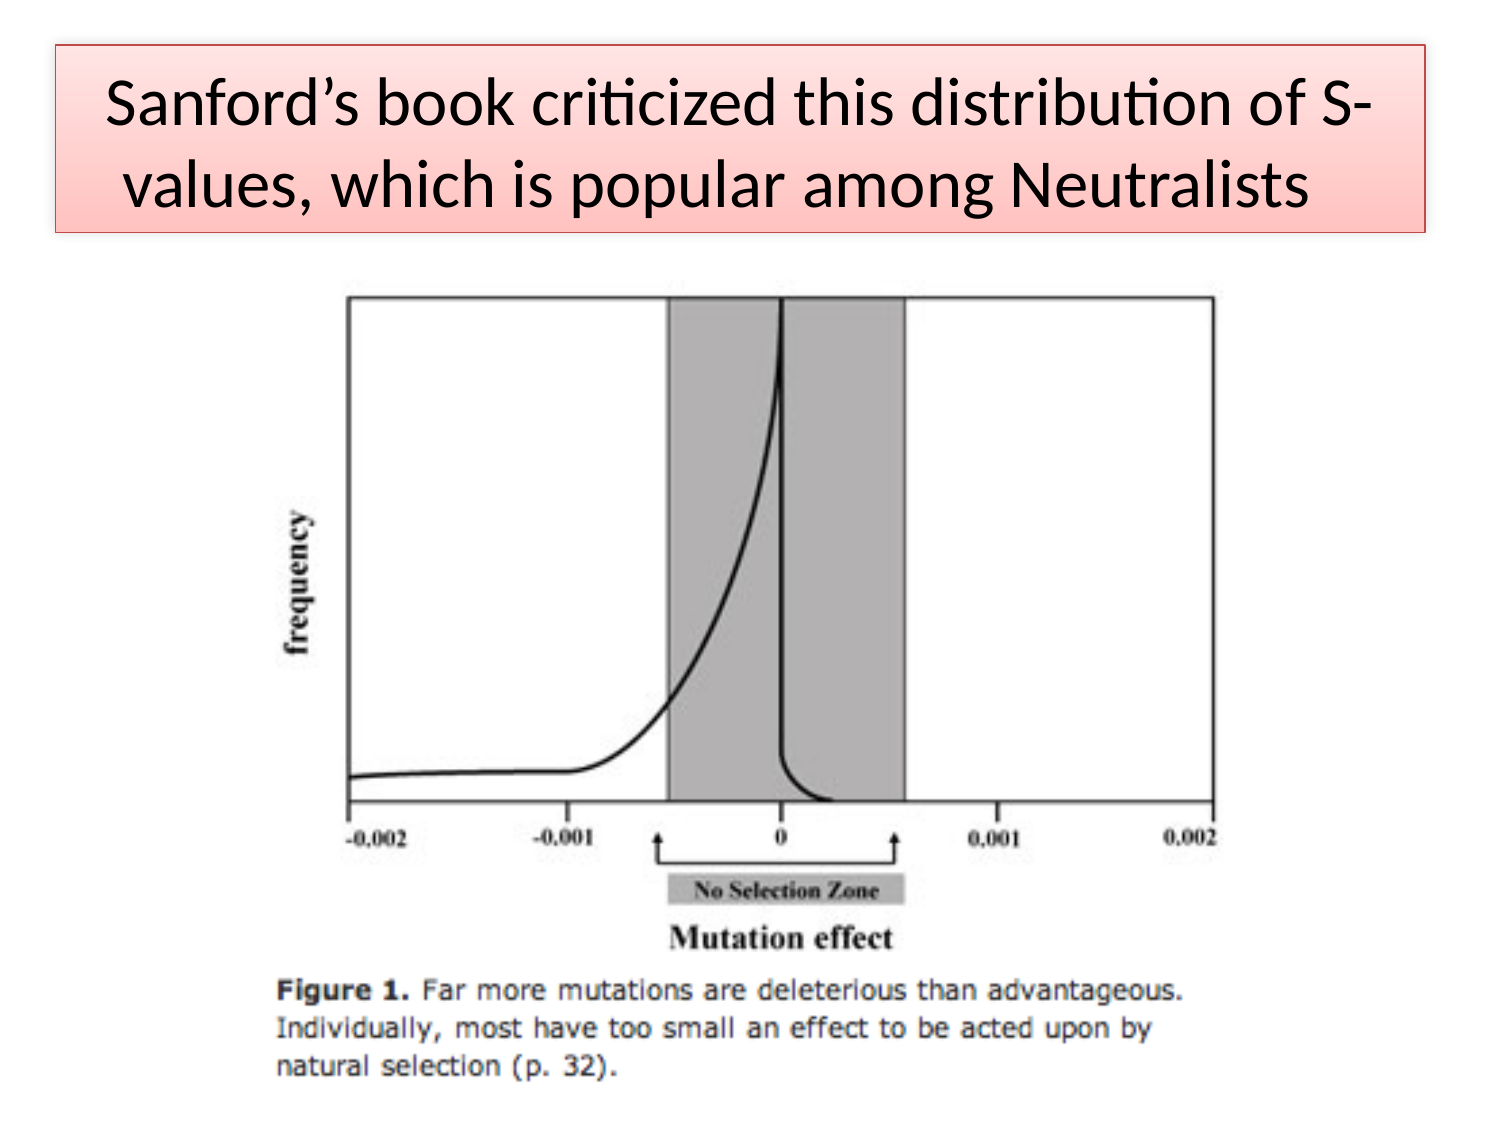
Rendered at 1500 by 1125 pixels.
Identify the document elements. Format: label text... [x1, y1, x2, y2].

title Sanford’s book criticized this distribution of S-values, which is popular among Neutralists [55, 44, 1426, 233]
picture [270, 278, 1230, 1102]
